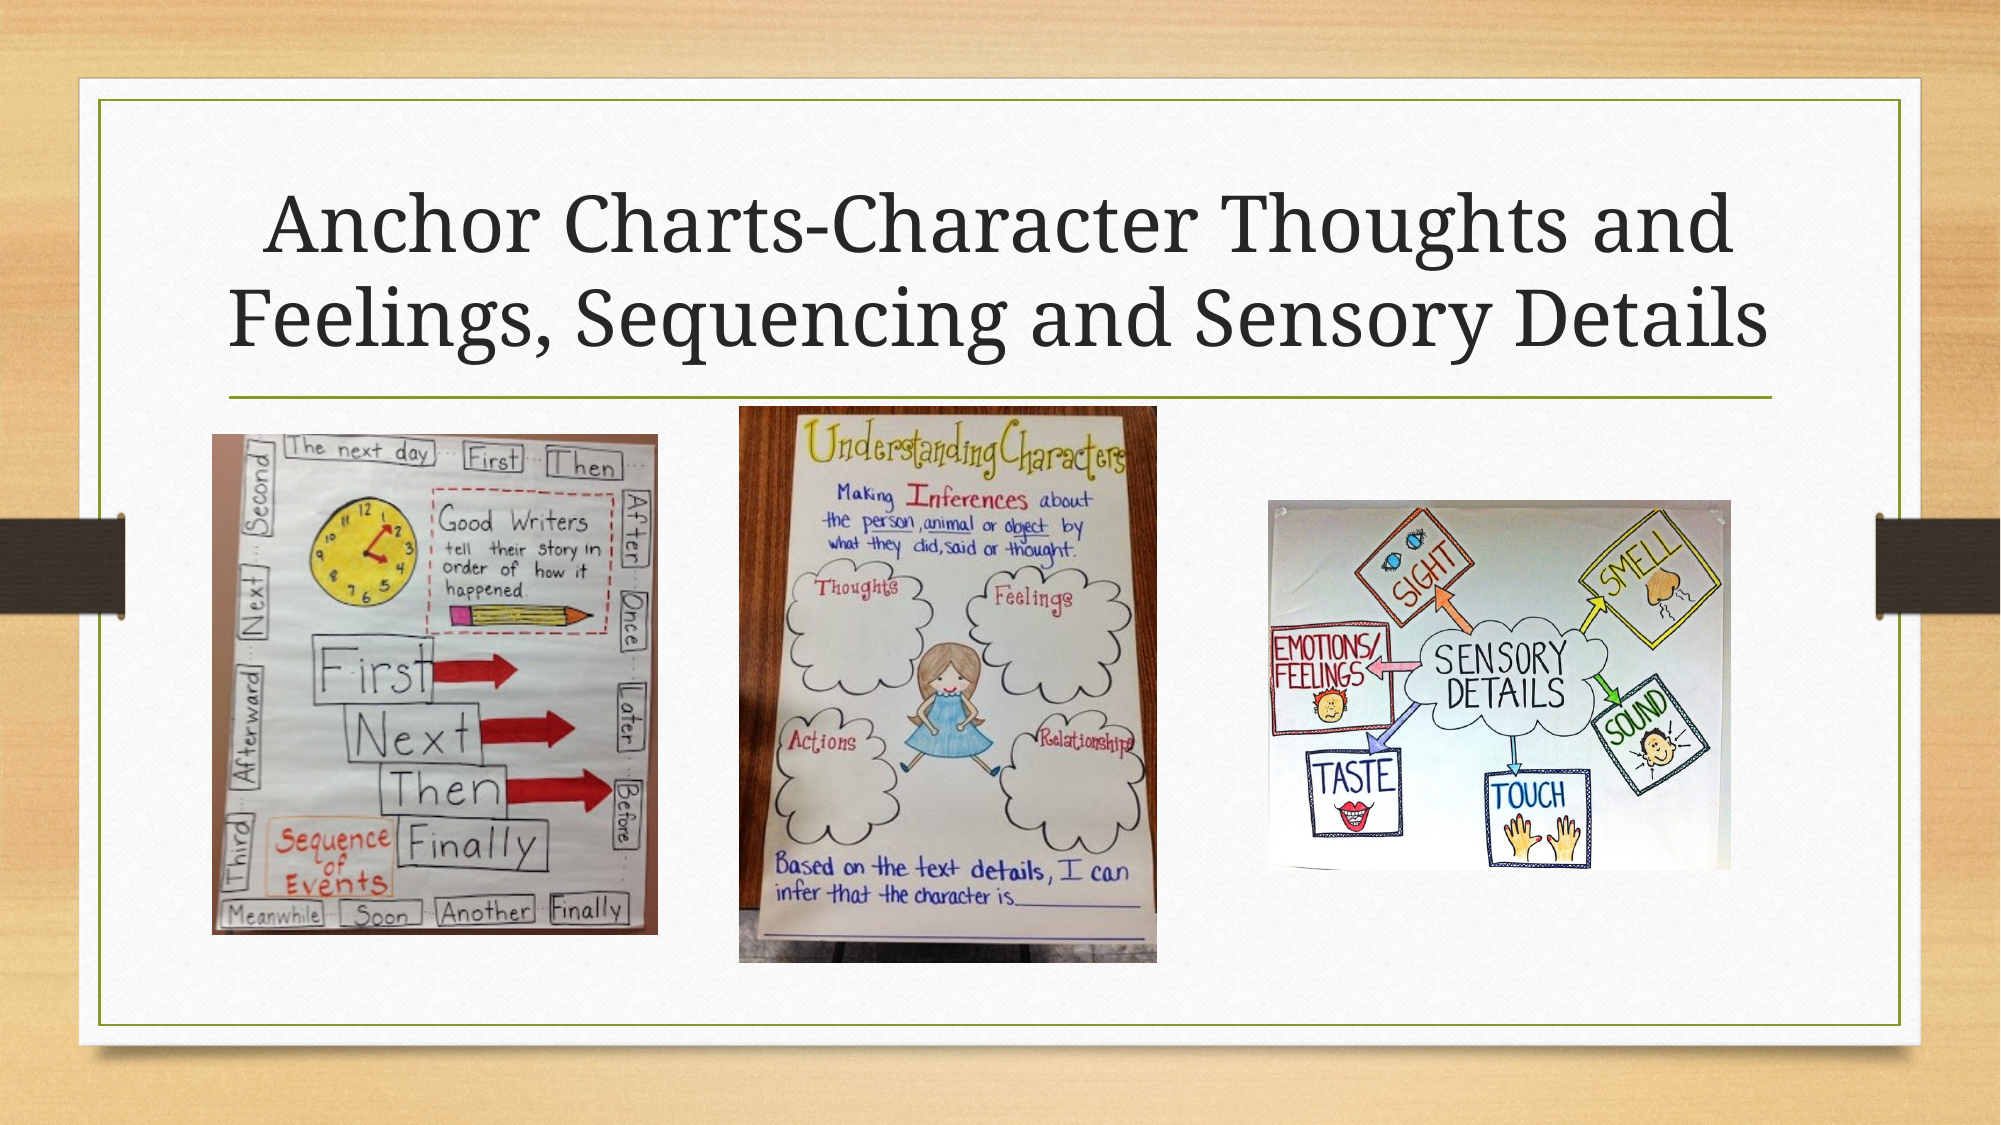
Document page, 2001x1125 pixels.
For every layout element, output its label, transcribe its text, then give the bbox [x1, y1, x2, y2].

title Anchor Charts-Character Thoughts and Feelings, Sequencing and Sensory Details [212, 161, 1788, 375]
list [212, 434, 659, 936]
picture [0, 0, 2001, 1125]
